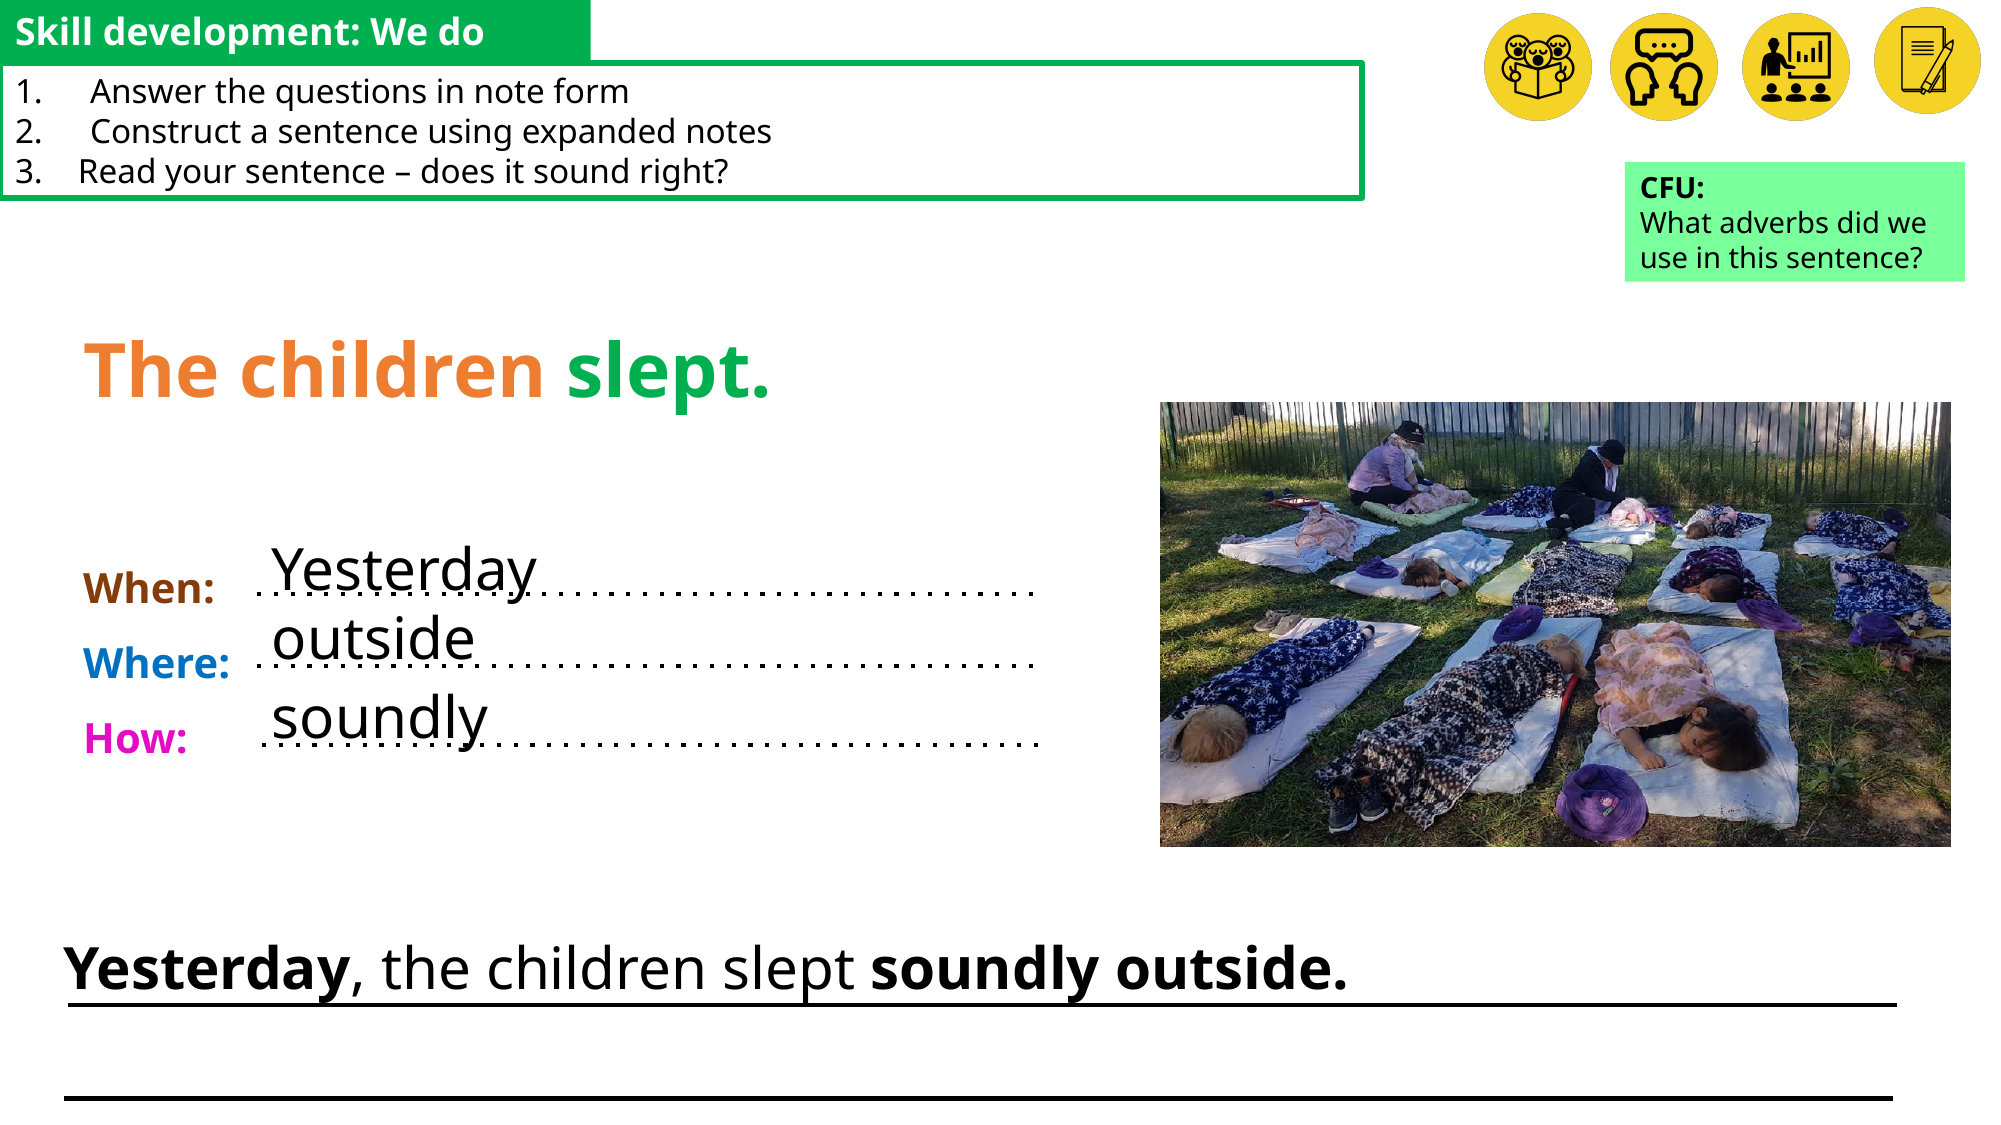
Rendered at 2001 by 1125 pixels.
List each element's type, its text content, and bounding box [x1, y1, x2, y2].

text_box soundly [257, 673, 806, 758]
picture [1608, 11, 1720, 123]
text_box Answer the questions in note form Construct a sentence using expanded notes 3. Read your sentence – does it sound right? [0, 63, 1362, 198]
text_box outside [257, 602, 806, 665]
text_box CFU: What adverbs did we use in this sentence? [1624, 161, 1965, 282]
text_box The children slept. [68, 315, 999, 421]
text_box When: Where: How: [68, 529, 250, 770]
text_box Skill development: We do [0, 0, 591, 60]
picture [1482, 11, 1594, 123]
text_box Yesterday [257, 524, 806, 593]
picture [1740, 11, 1852, 123]
picture [1160, 402, 1951, 848]
text_box Yesterday, the children slept soundly outside. [48, 923, 1879, 1009]
picture [1871, 4, 1983, 117]
